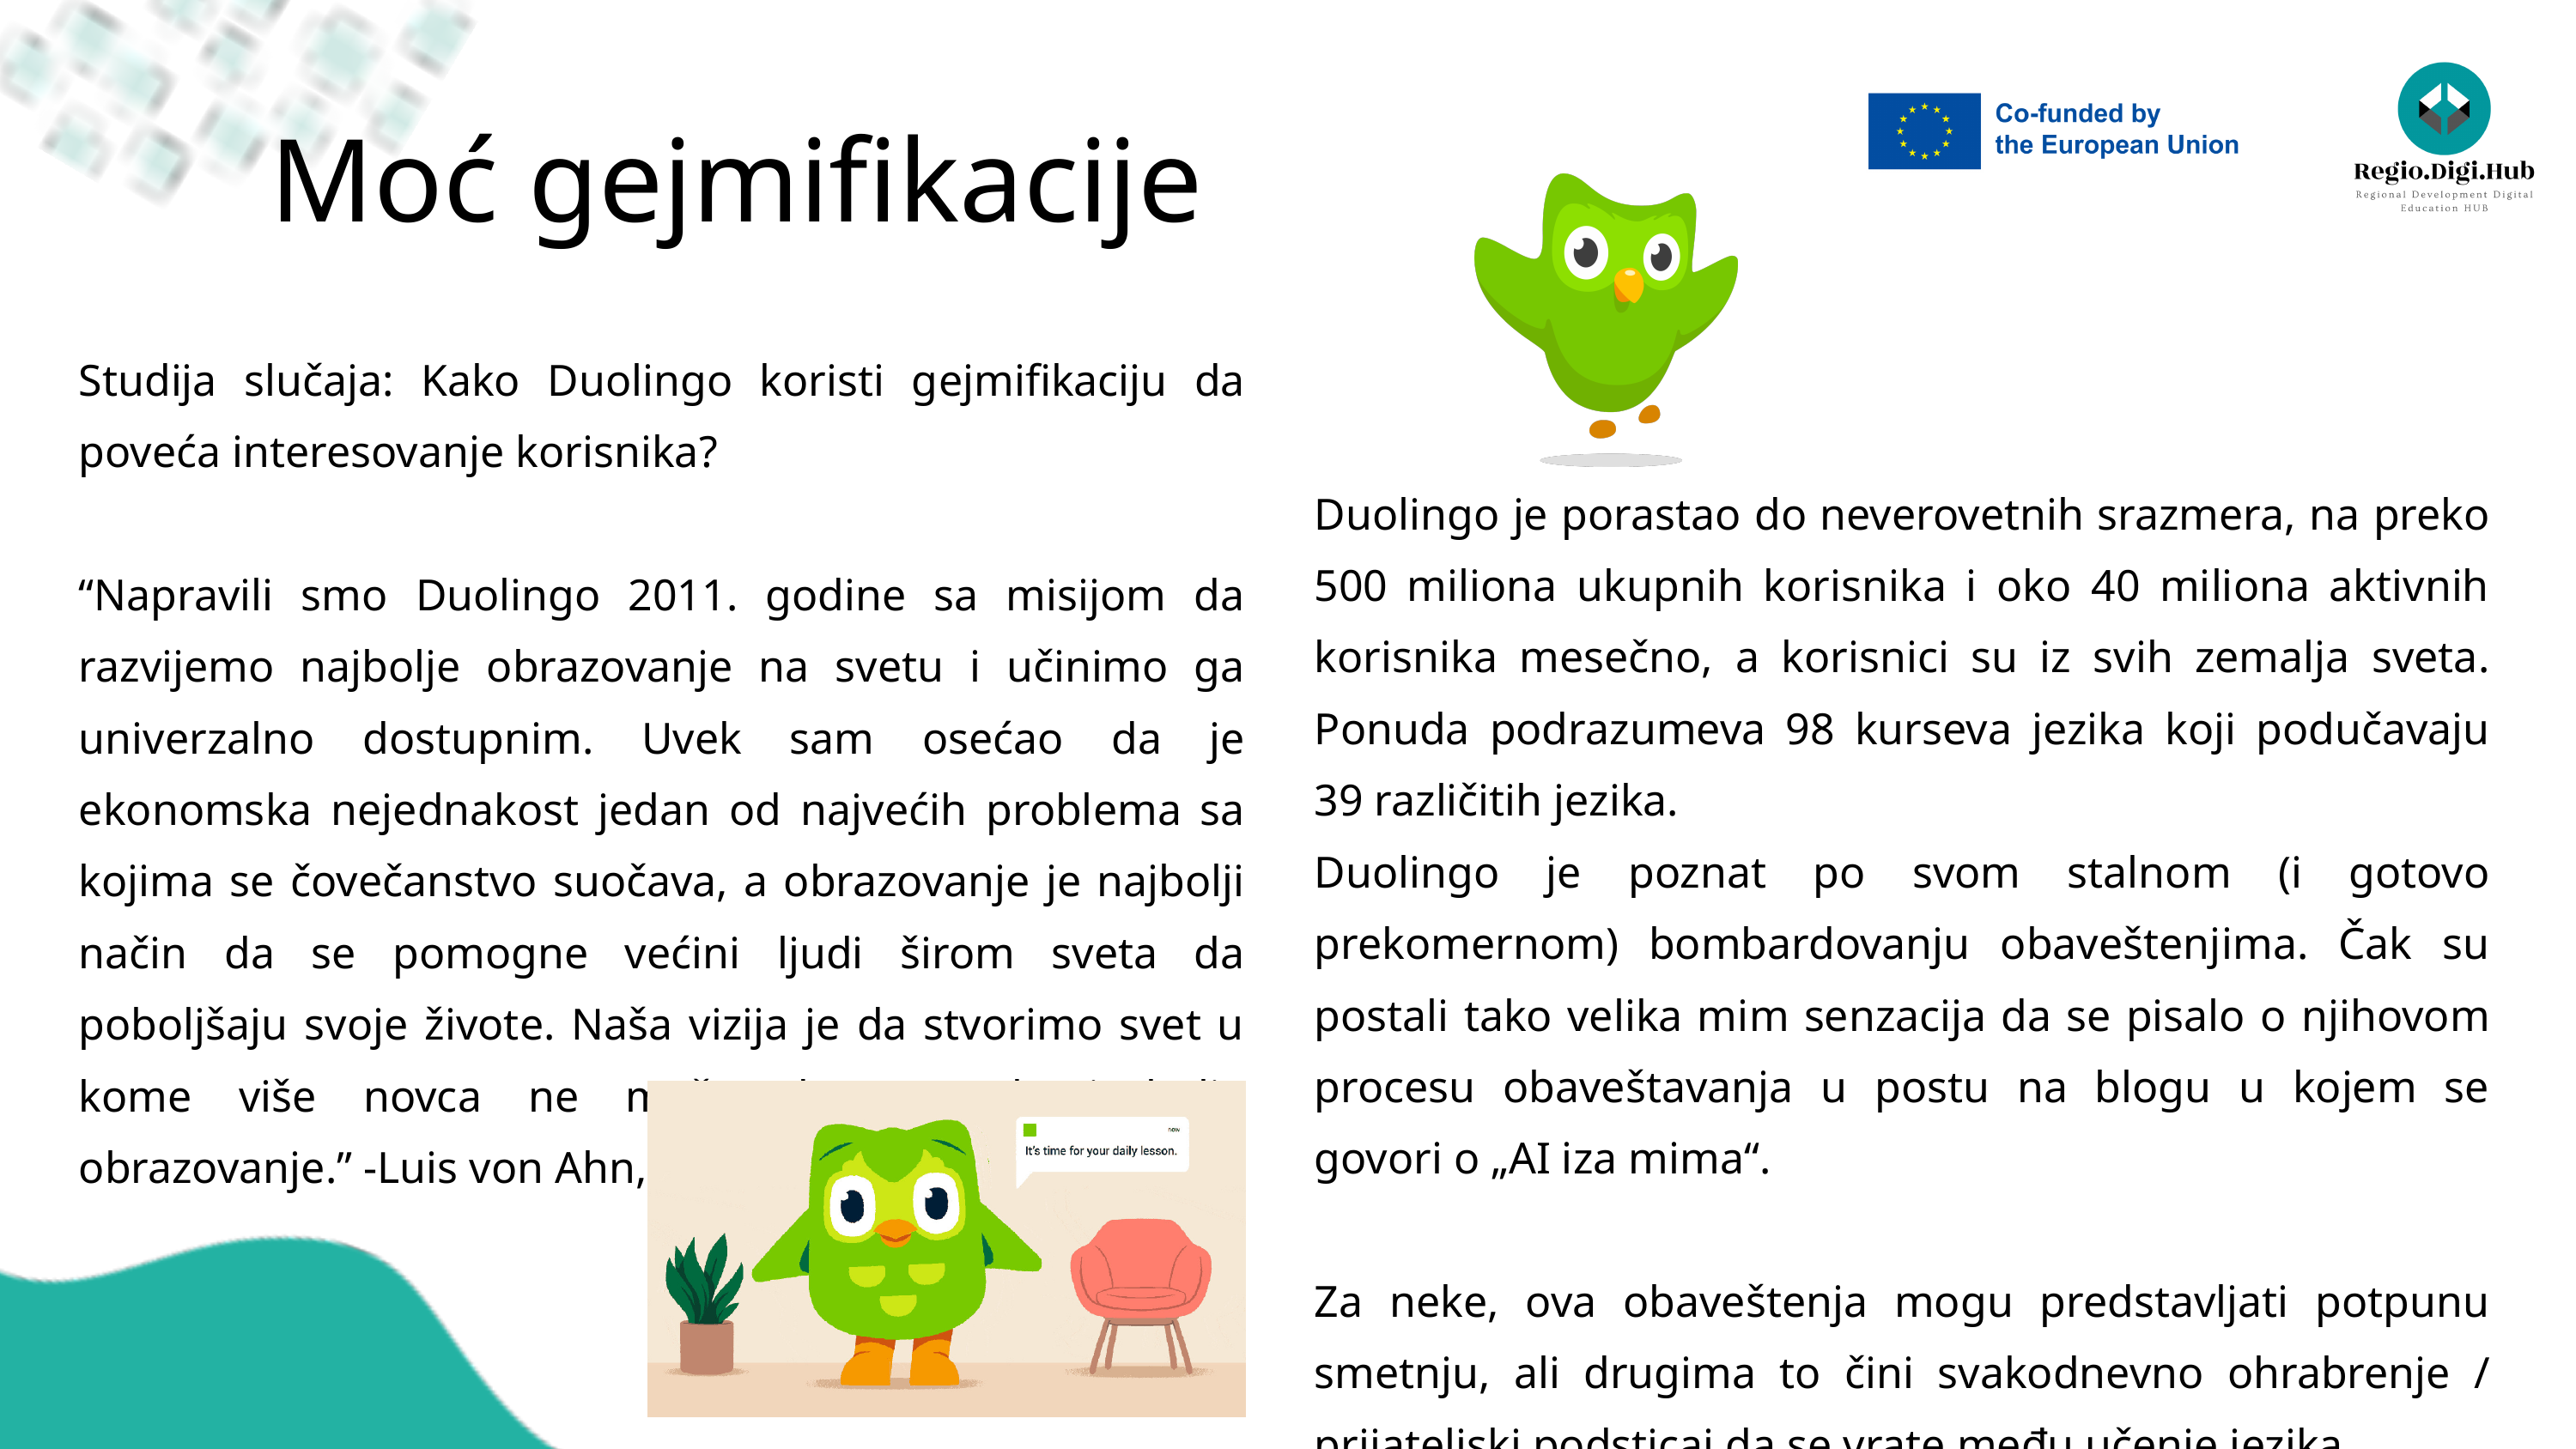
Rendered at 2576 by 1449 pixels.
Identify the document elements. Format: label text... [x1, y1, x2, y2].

picture [0, 0, 481, 296]
picture [1863, 88, 2267, 174]
text_box Duolingo je porastao do neverovetnih srazmera, na preko 500 miliona ukupnih korisnika i oko 40 miliona aktivnih korisnika mesečno, a korisnici su iz svih zemalja sveta. Ponuda podrazumeva 98 kurseva jezika koji podučavaju 39 različitih jezika. Duolingo je poznat po svom stalnom (i gotovo prekomernom) bombardovanju obaveštenjima. Čak su postali tako velika mim senzacija da se pisalo o njihovom procesu obaveštavanja u postu na blogu u kojem se govori o „AI iza mima“. Za neke, ova obaveštenja mogu predstavljati potpunu smetnju, ali drugima to čini svakodnevno ohrabrenje / prijateljski podsticaj da se vrate među učenje jezika. [1314, 466, 2490, 1449]
picture [2312, 0, 2576, 264]
picture [0, 1048, 1246, 1449]
text_box Studija slučaja: Kako Duolingo koristi gejmifikaciju da poveća interesovanje korisnika? “Napravili smo Duolingo 2011. godine sa misijom da razvijemo najbolje obrazovanje na svetu i učinimo ga univerzalno dostupnim. Uvek sam osećao da je ekonomska nejednakost jedan od najvećih problema sa kojima se čovečanstvo suočava, a obrazovanje je najbolji način da se pomogne većini ljudi širom sveta da poboljšaju svoje živote. Naša vizija je da stvorimo svet u kome više novca ne može da vam kupi bolje obrazovanje.” -Luis von Ahn, CEO [78, 332, 1246, 1080]
text_box Moć gejmifikacije [270, 128, 1819, 246]
picture [1474, 173, 1738, 468]
